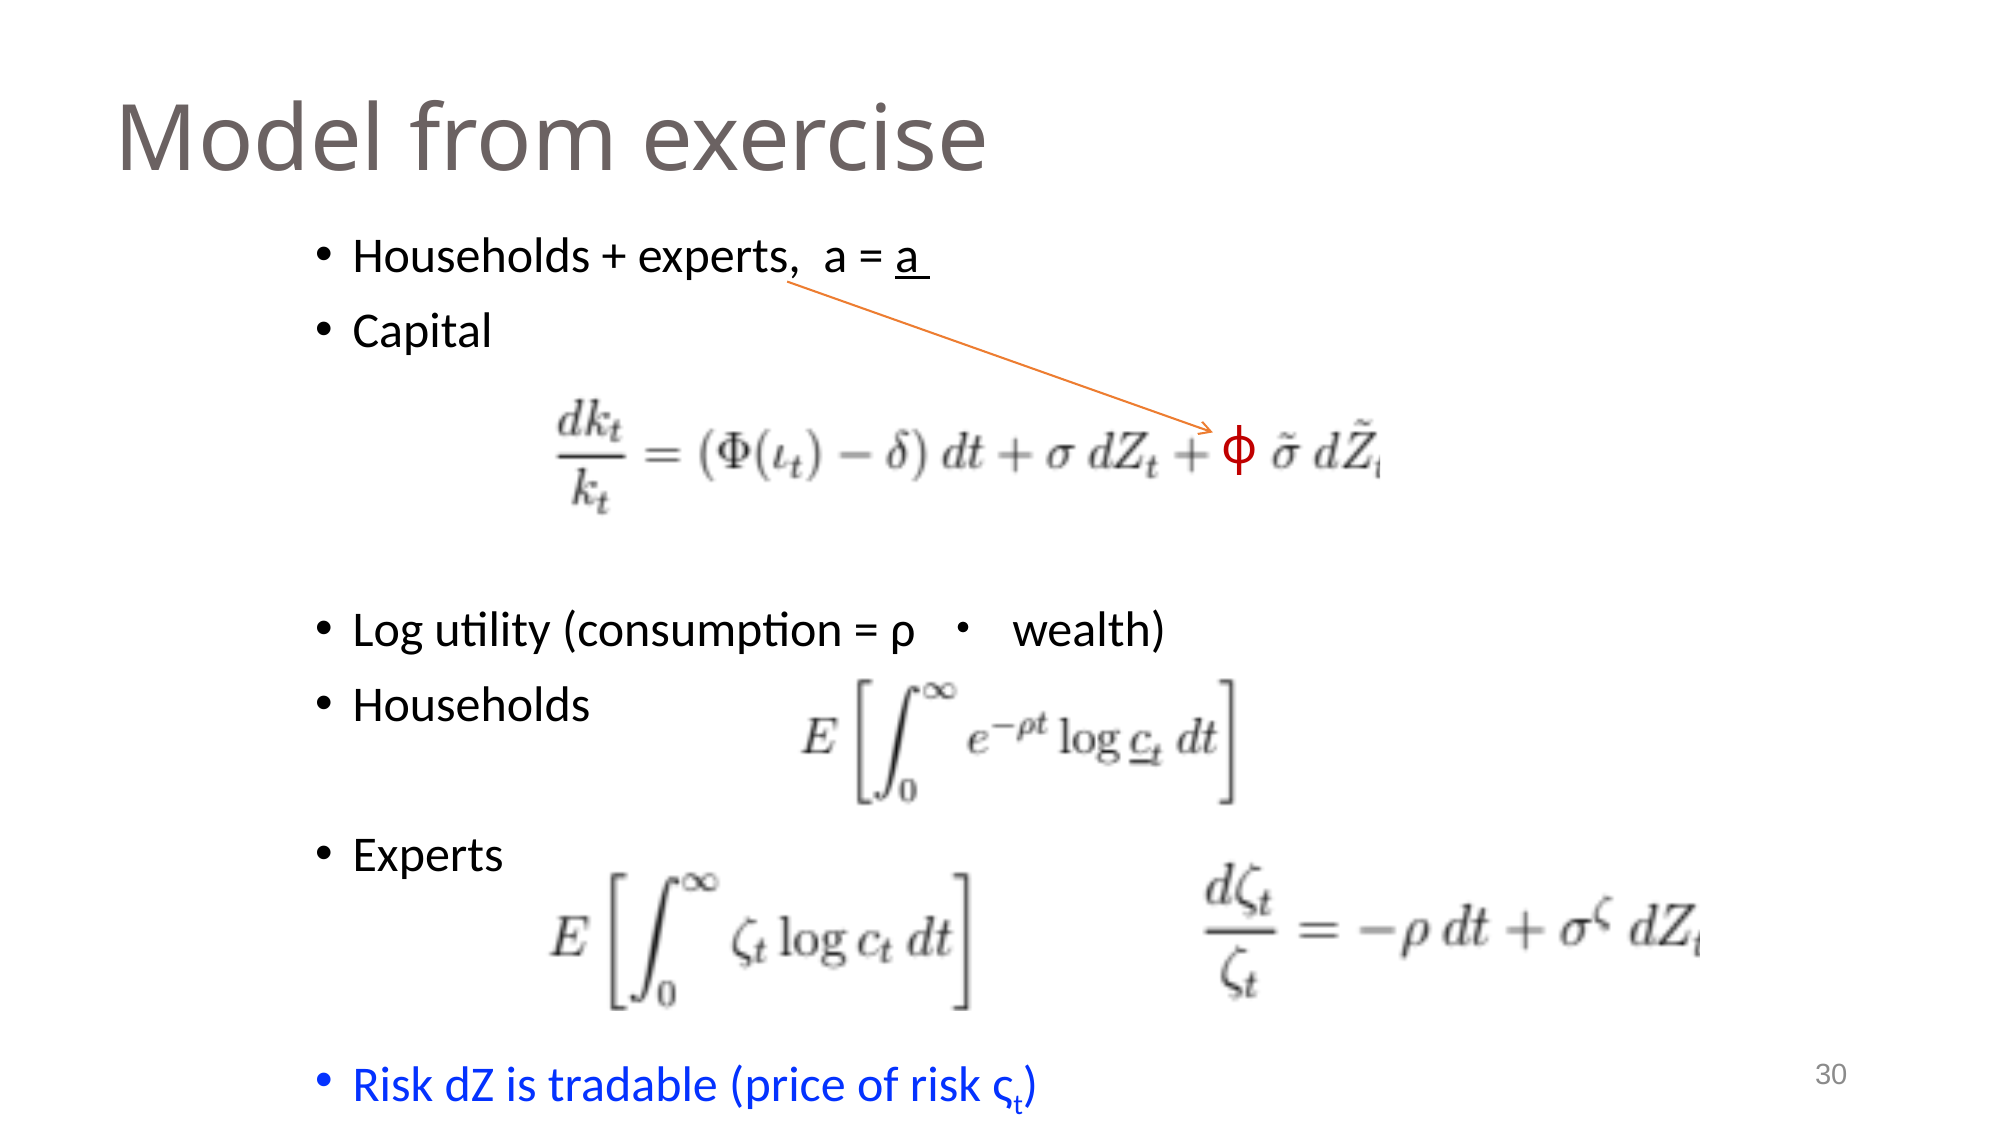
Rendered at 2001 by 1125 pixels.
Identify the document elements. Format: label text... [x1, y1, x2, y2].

picture [1201, 857, 1700, 1003]
picture [796, 674, 1240, 806]
slide_number 30 [1412, 1042, 1863, 1103]
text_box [787, 281, 1213, 433]
picture [544, 867, 975, 1011]
list Households + experts, a = a Capital Log utility (consumption = ρ ・ wealth) Households Experts Risk dZ is tradable (price of risk ςt) [300, 221, 1800, 1103]
picture [543, 384, 1381, 529]
title Model from exercise [99, 34, 1900, 247]
